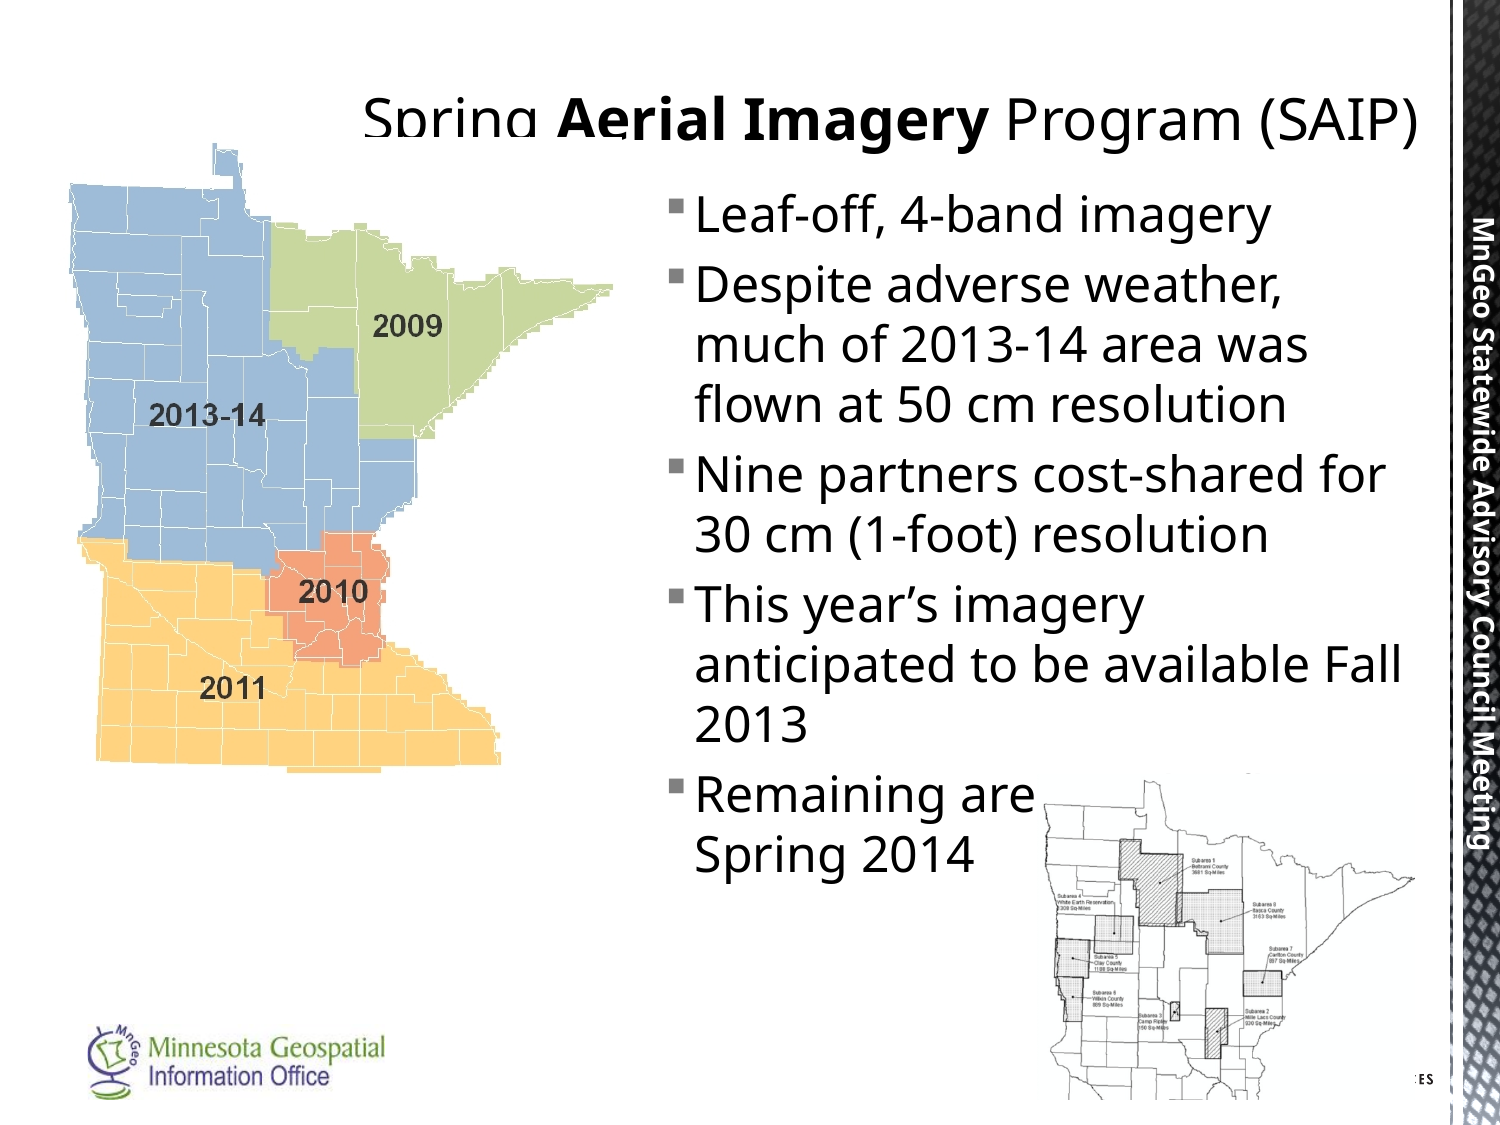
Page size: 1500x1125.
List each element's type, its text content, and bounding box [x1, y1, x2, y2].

picture [1447, 0, 1500, 1125]
list Leaf-off, 4-band imagery Despite adverse weather, much of 2013-14 area was flown at 50 cm resolution Nine partners cost-shared for 30 cm (1-foot) resolution This year’s imagery anticipated to be available Fall 2013 Remaining areas to be flown Spring 2014 [612, 174, 1425, 1005]
title Spring Aerial Imagery Program (SAIP) [50, 75, 1434, 213]
picture [58, 137, 622, 783]
picture [87, 1024, 385, 1100]
picture [1037, 774, 1435, 1101]
